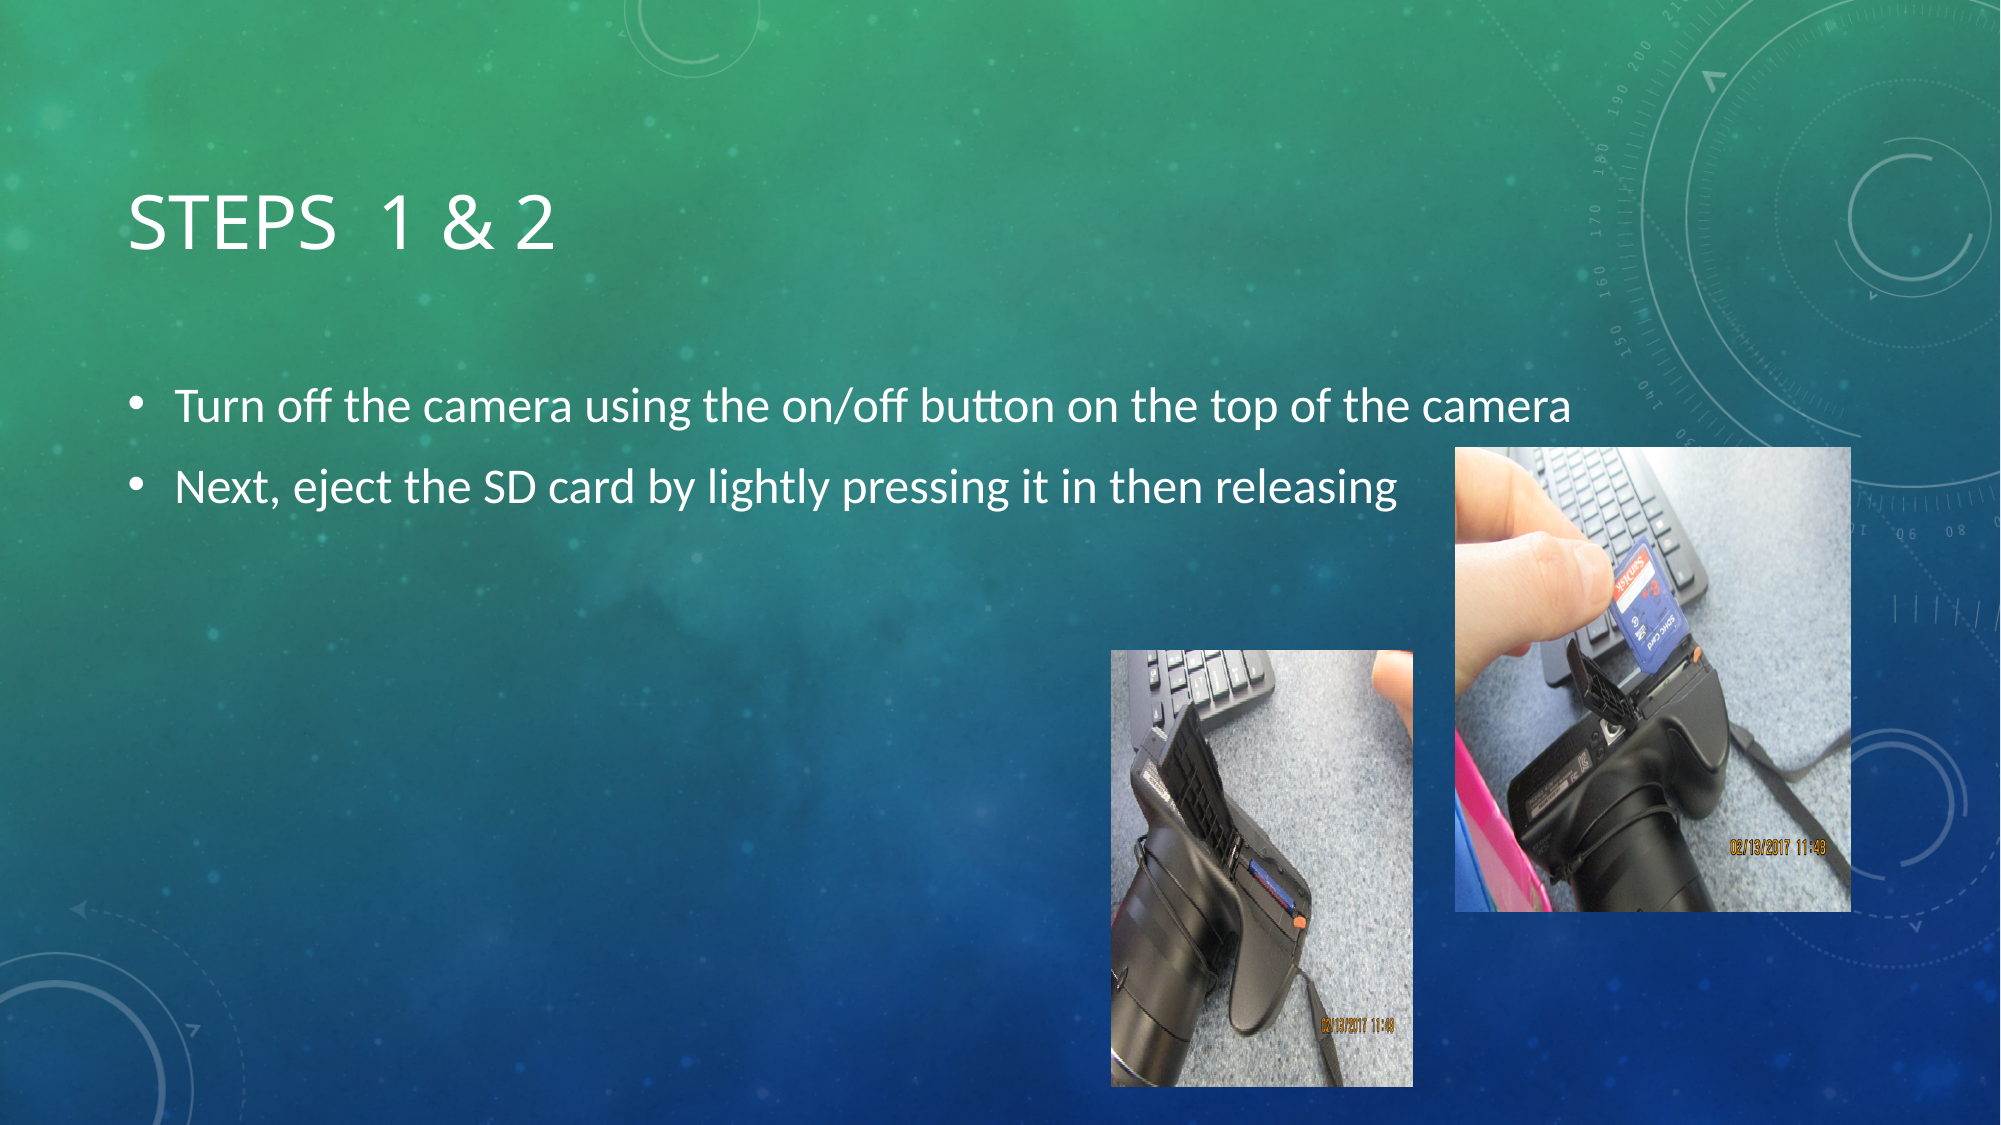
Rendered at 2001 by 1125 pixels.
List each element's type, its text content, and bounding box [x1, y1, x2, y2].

list Turn off the camera using the on/off button on the top of the camera Next, eject the SD card by lightly pressing it in then releasing [112, 351, 1775, 600]
title Steps 1 & 2 [112, 99, 1775, 339]
picture [0, 0, 2001, 1125]
